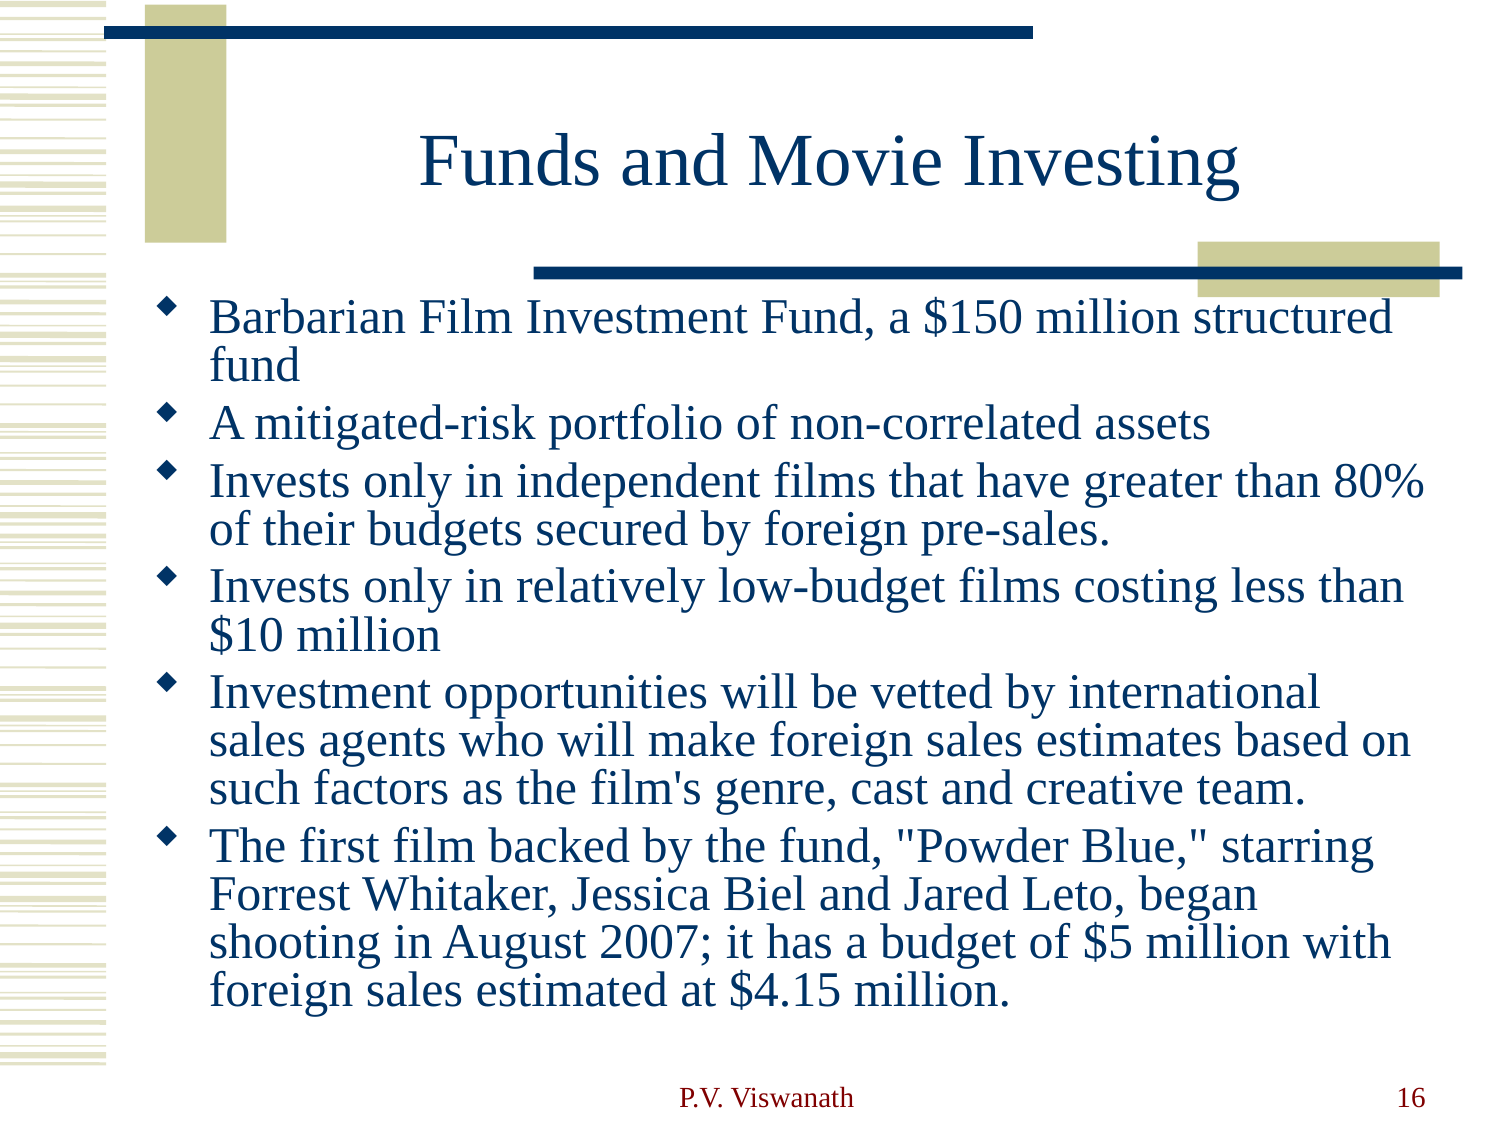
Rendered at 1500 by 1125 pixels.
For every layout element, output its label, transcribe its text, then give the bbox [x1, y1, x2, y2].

list Barbarian Film Investment Fund, a $150 million structured fund A mitigated-risk portfolio of non-correlated assets Invests only in independent films that have greater than 80% of their budgets secured by foreign pre-sales. Invests only in relatively low-budget films costing less than $10 million Investment opportunities will be vetted by international sales agents who will make foreign sales estimates based on such factors as the film's genre, cast and creative team. The first film backed by the fund, "Powder Blue," starring Forrest Whitaker, Jessica Biel and Jared Leto, began shooting in August 2007; it has a budget of $5 million with foreign sales estimated at $4.15 million. [137, 287, 1443, 1038]
slide_number 16 [1080, 1045, 1442, 1122]
title Funds and Movie Investing [225, 99, 1436, 225]
footer P.V. Viswanath [513, 1045, 1021, 1122]
